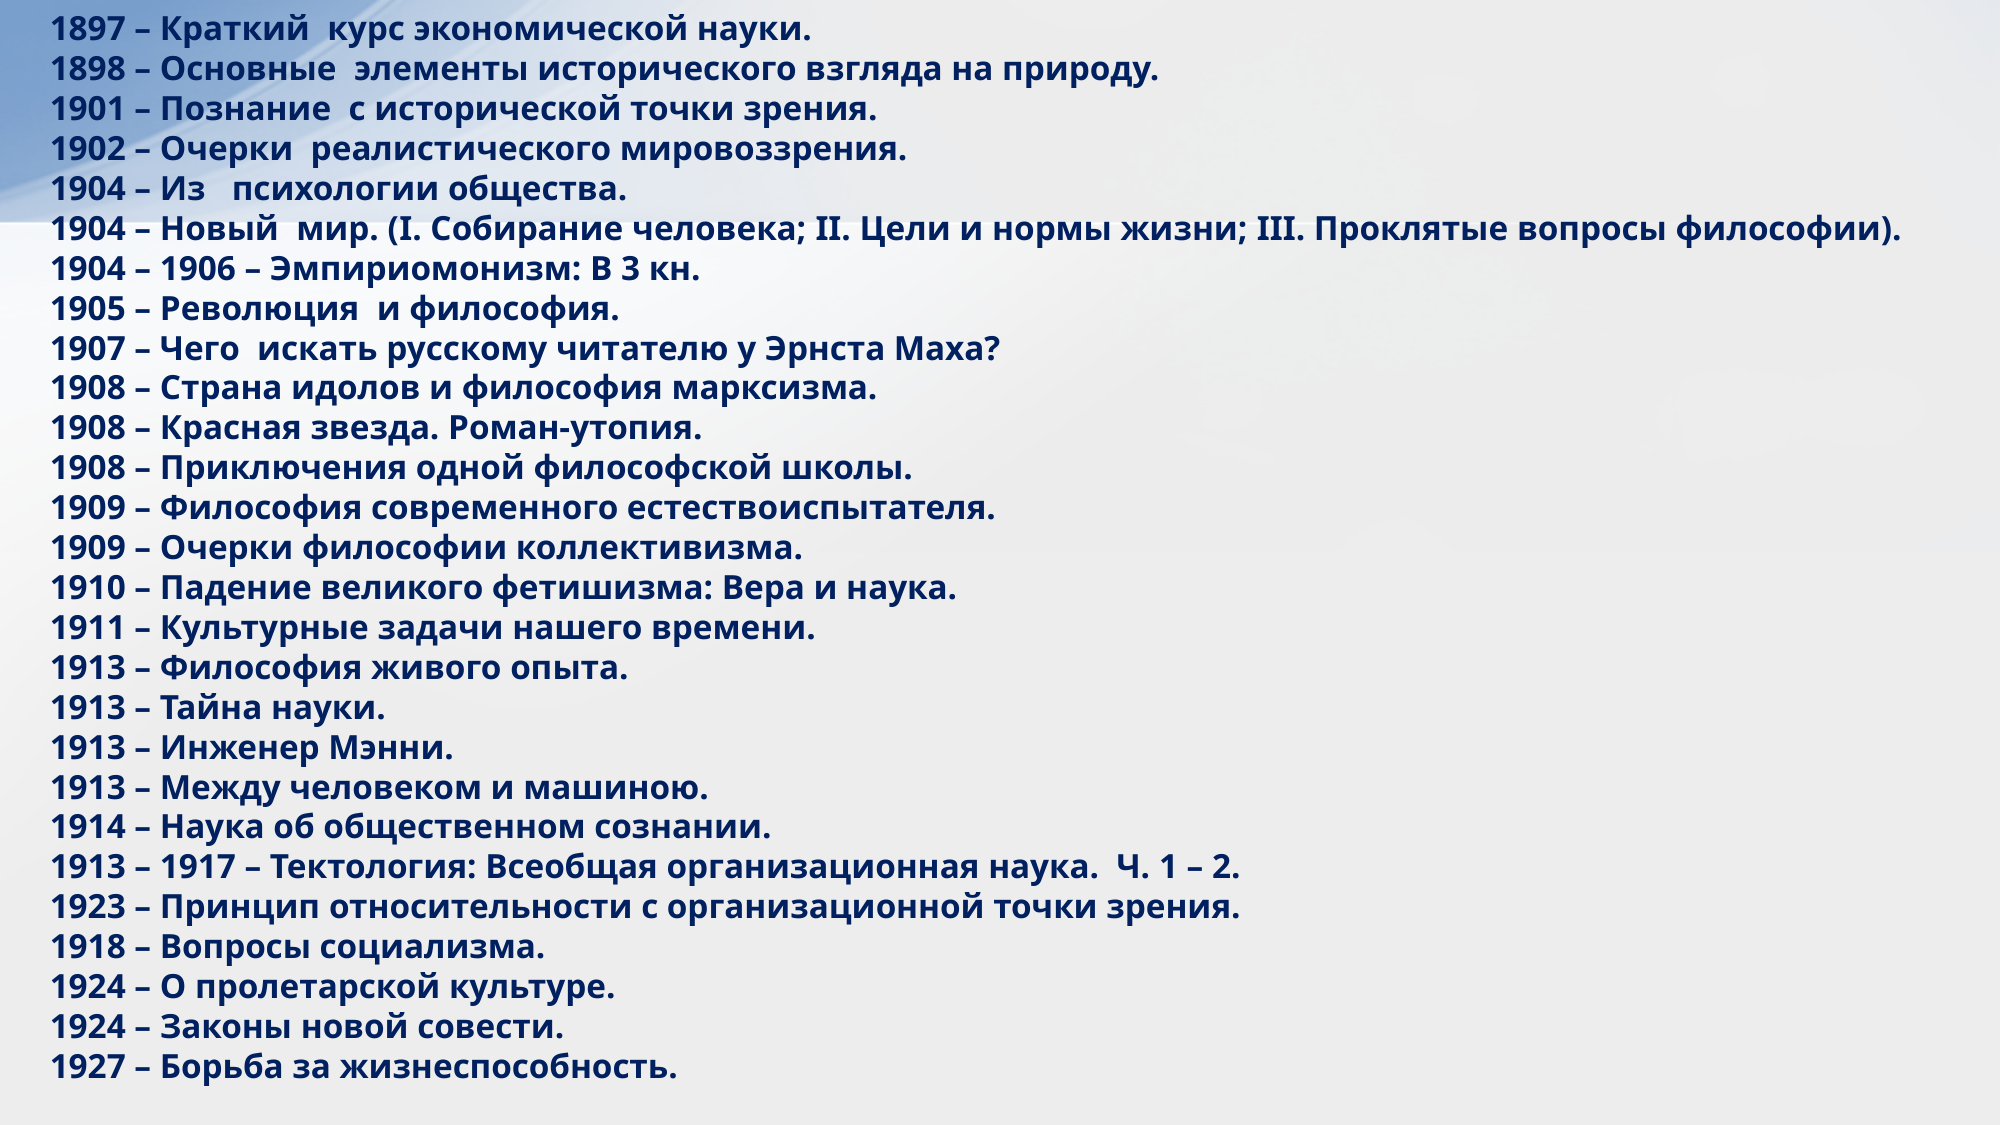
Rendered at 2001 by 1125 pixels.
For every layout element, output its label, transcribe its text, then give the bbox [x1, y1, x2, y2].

picture [0, 0, 2000, 1125]
text_box 1897 – Краткий курс экономической науки. 1898 – Основные элементы исторического взгляда на природу. 1901 – Познание с исторической точки зрения. 1902 – Очерки реалистического мировоззрения. 1904 – Из психологии общества. 1904 – Новый мир. (I. Собирание человека; II. Цели и нормы жизни; III. Проклятые вопросы философии). 1904 – 1906 – Эмпириомонизм: В 3 кн. 1905 – Революция и философия. 1907 – Чего искать русскому читателю у Эрнста Маха? 1908 – Страна идолов и философия марксизма. 1908 – Красная звезда. Роман-утопия. 1908 – Приключения одной философской школы. 1909 – Философия современного естествоиспытателя. 1909 – Очерки философии коллективизма. 1910 – Падение великого фетишизма: Вера и наука. 1911 – Культурные задачи нашего времени. 1913 – Философия живого опыта. 1913 – Тайна науки. 1913 – Инженер Мэнни. 1913 – Между человеком и машиною. 1914 – Наука об общественном сознании. 1913 – 1917 – Тектология: Всеобщая организационная наука. Ч. 1 – 2. 1923 – Принцип относительности с организационной точки зрения. 1918 – Вопросы социализма. 1924 – О пролетарской культуре. 1924 – Законы новой совести. 1927 – Борьба за жизнеспособность. [35, 0, 1964, 1093]
